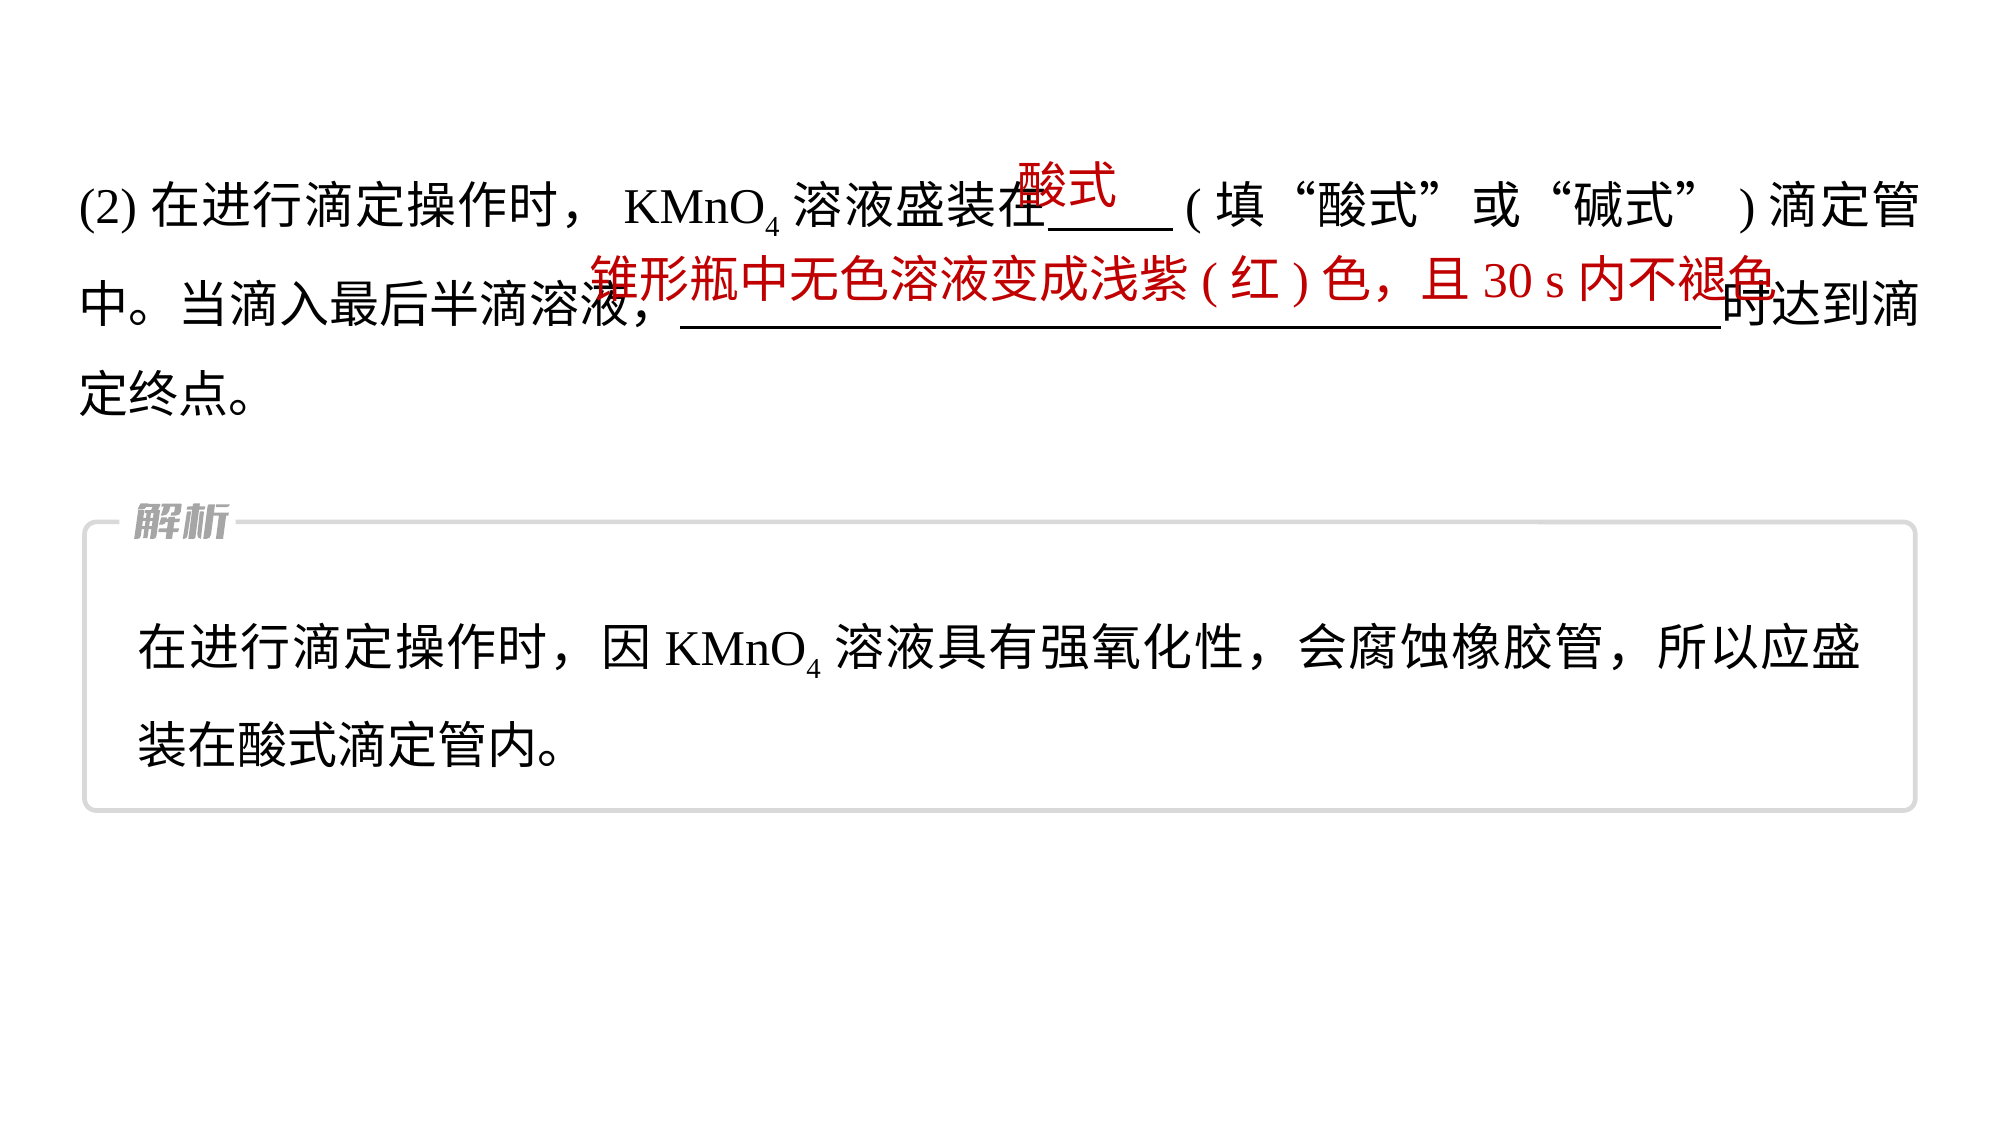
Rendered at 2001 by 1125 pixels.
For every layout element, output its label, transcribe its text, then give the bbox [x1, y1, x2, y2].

text_box (2)在进行滴定操作时，KMnO4溶液盛装在 (填“酸式”或“碱式”)滴定管中。当滴入最后半滴溶液， 时达到滴定终点。 [63, 132, 1936, 430]
text_box 酸式 [1002, 146, 1133, 209]
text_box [84, 503, 1916, 811]
text_box 锥形瓶中无色溶液变成浅紫(红)色，且30 s内不褪色 [574, 209, 1796, 315]
